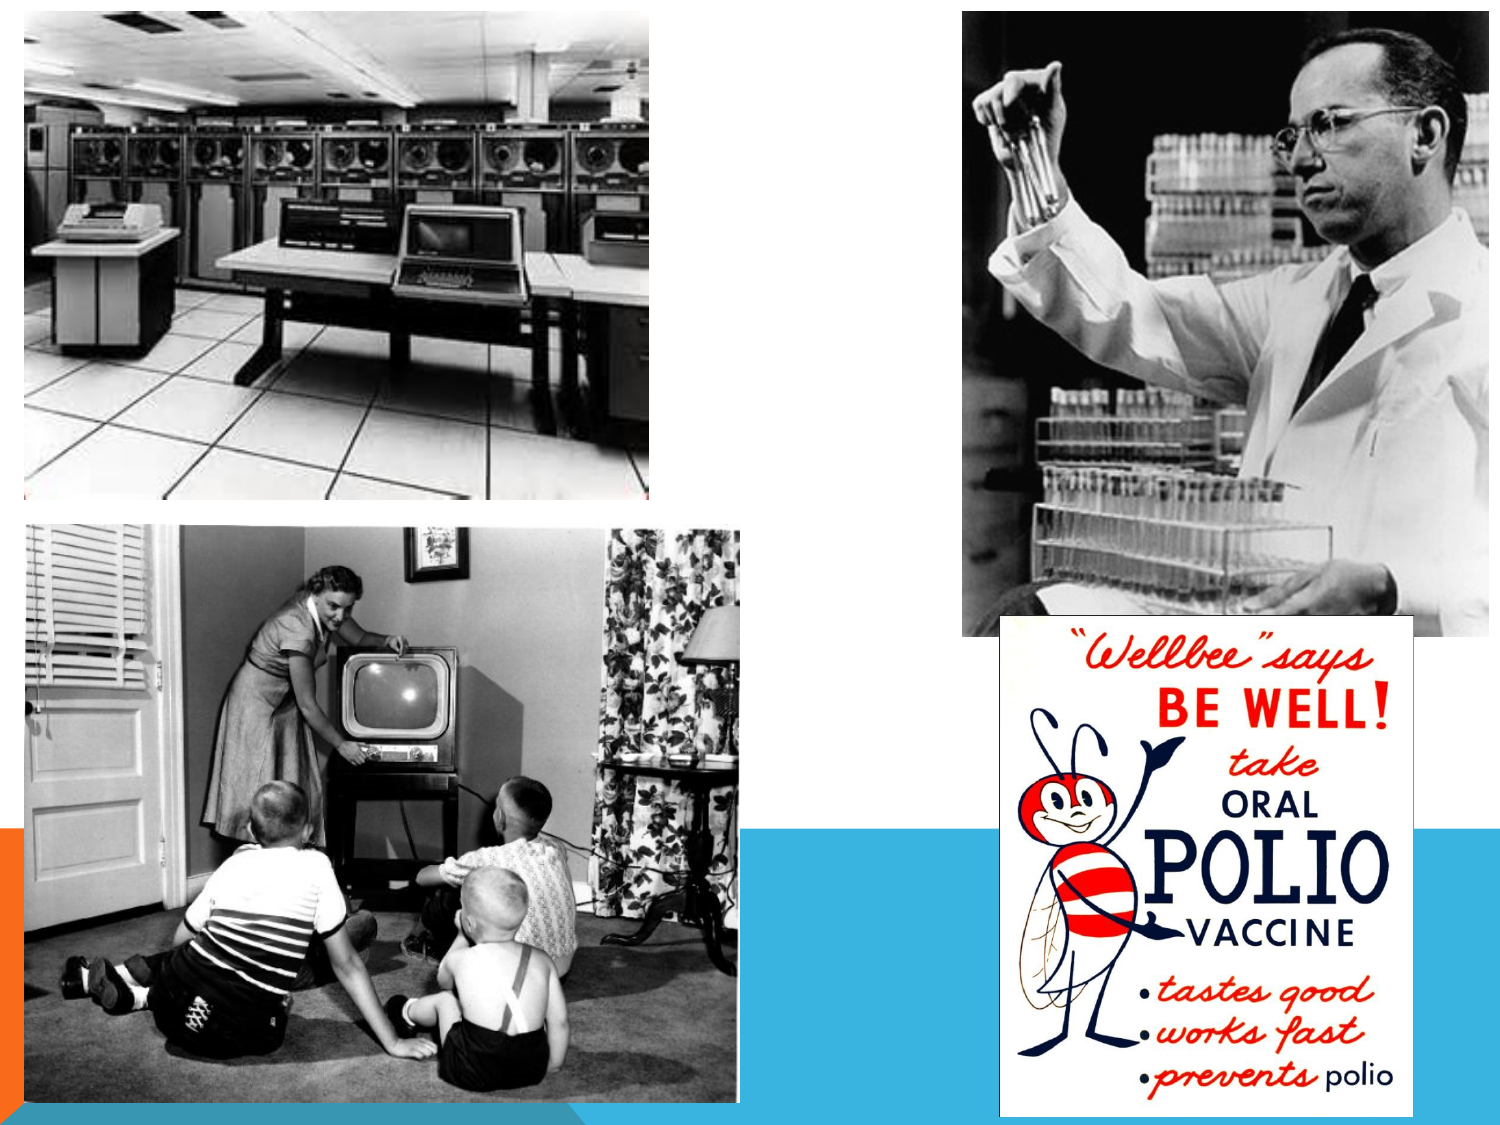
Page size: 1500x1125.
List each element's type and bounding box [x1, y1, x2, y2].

picture [24, 11, 649, 501]
picture [962, 11, 1490, 1117]
picture [24, 524, 741, 1103]
